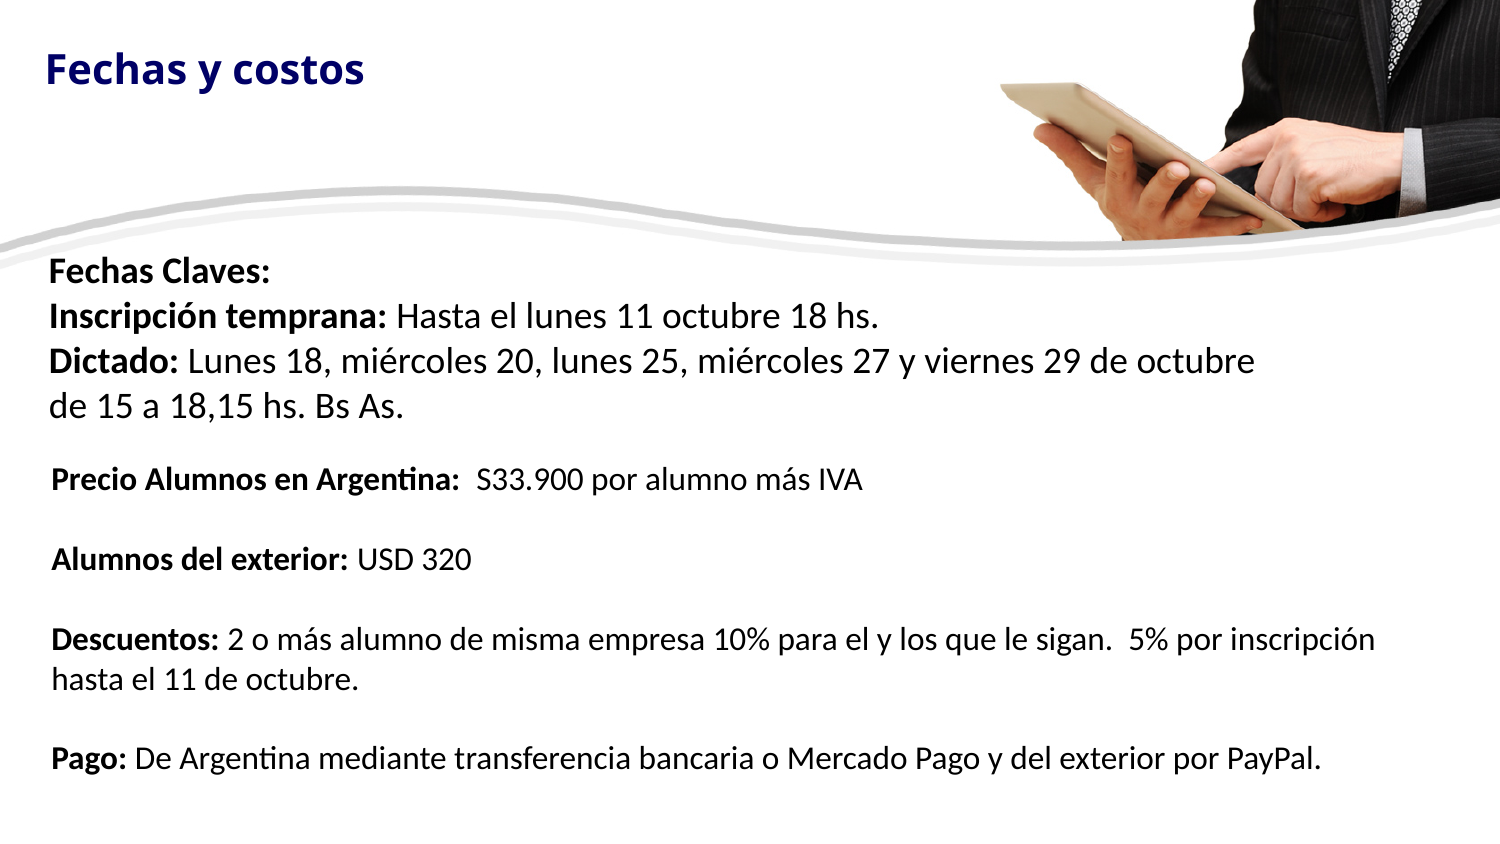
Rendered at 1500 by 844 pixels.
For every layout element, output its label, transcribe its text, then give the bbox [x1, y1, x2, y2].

text_box Fechas y costos [29, 43, 1011, 93]
text_box Precio Alumnos en Argentina: S33.900 por alumno más IVA Alumnos del exterior: USD 320 Descuentos: 2 o más alumno de misma empresa 10% para el y los que le sigan. 5% por inscripción hasta el 11 de octubre. Pago: De Argentina mediante transferencia bancaria o Mercado Pago y del exterior por PayPal. [36, 449, 1464, 784]
picture [0, 0, 1500, 844]
text_box Fechas Claves: Inscripción temprana: Hasta el lunes 11 octubre 18 hs. Dictado: Lunes 18, miércoles 20, lunes 25, miércoles 27 y viernes 29 de octubre de 15 a 18,15 hs. Bs As. [34, 238, 1433, 434]
